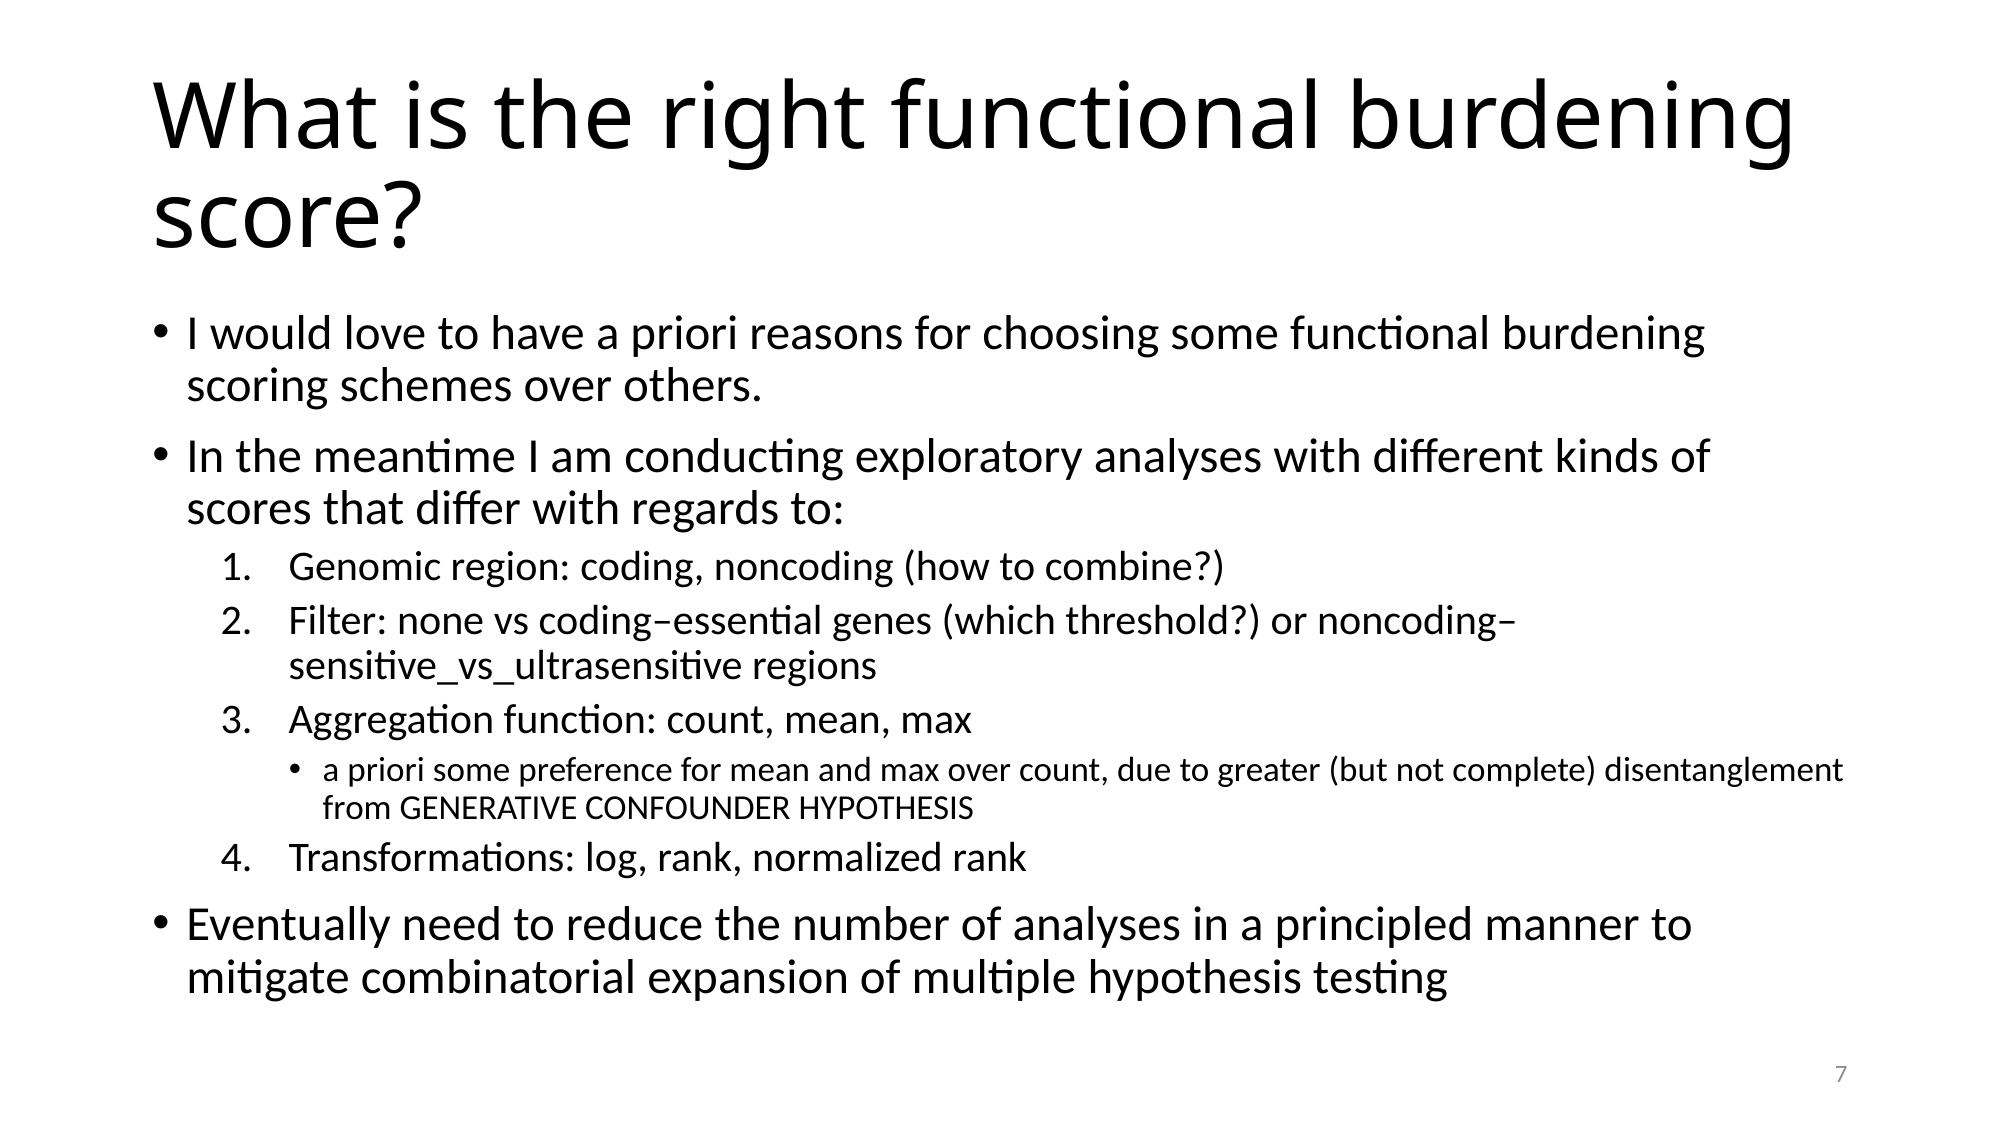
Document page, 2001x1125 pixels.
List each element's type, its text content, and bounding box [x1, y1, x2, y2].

slide_number 7 [1412, 1042, 1863, 1103]
title What is the right functional burdening score? [137, 59, 1863, 278]
list I would love to have a priori reasons for choosing some functional burdening scoring schemes over others. In the meantime I am conducting exploratory analyses with different kinds of scores that differ with regards to: Genomic region: coding, noncoding (how to combine?) Filter: none vs coding–essential genes (which threshold?) or noncoding–sensitive_vs_ultrasensitive regions Aggregation function: count, mean, max a priori some preference for mean and max over count, due to greater (but not complete) disentanglement from GENERATIVE CONFOUNDER HYPOTHESIS Transformations: log, rank, normalized rank Eventually need to reduce the number of analyses in a principled manner to mitigate combinatorial expansion of multiple hypothesis testing [137, 299, 1863, 1014]
